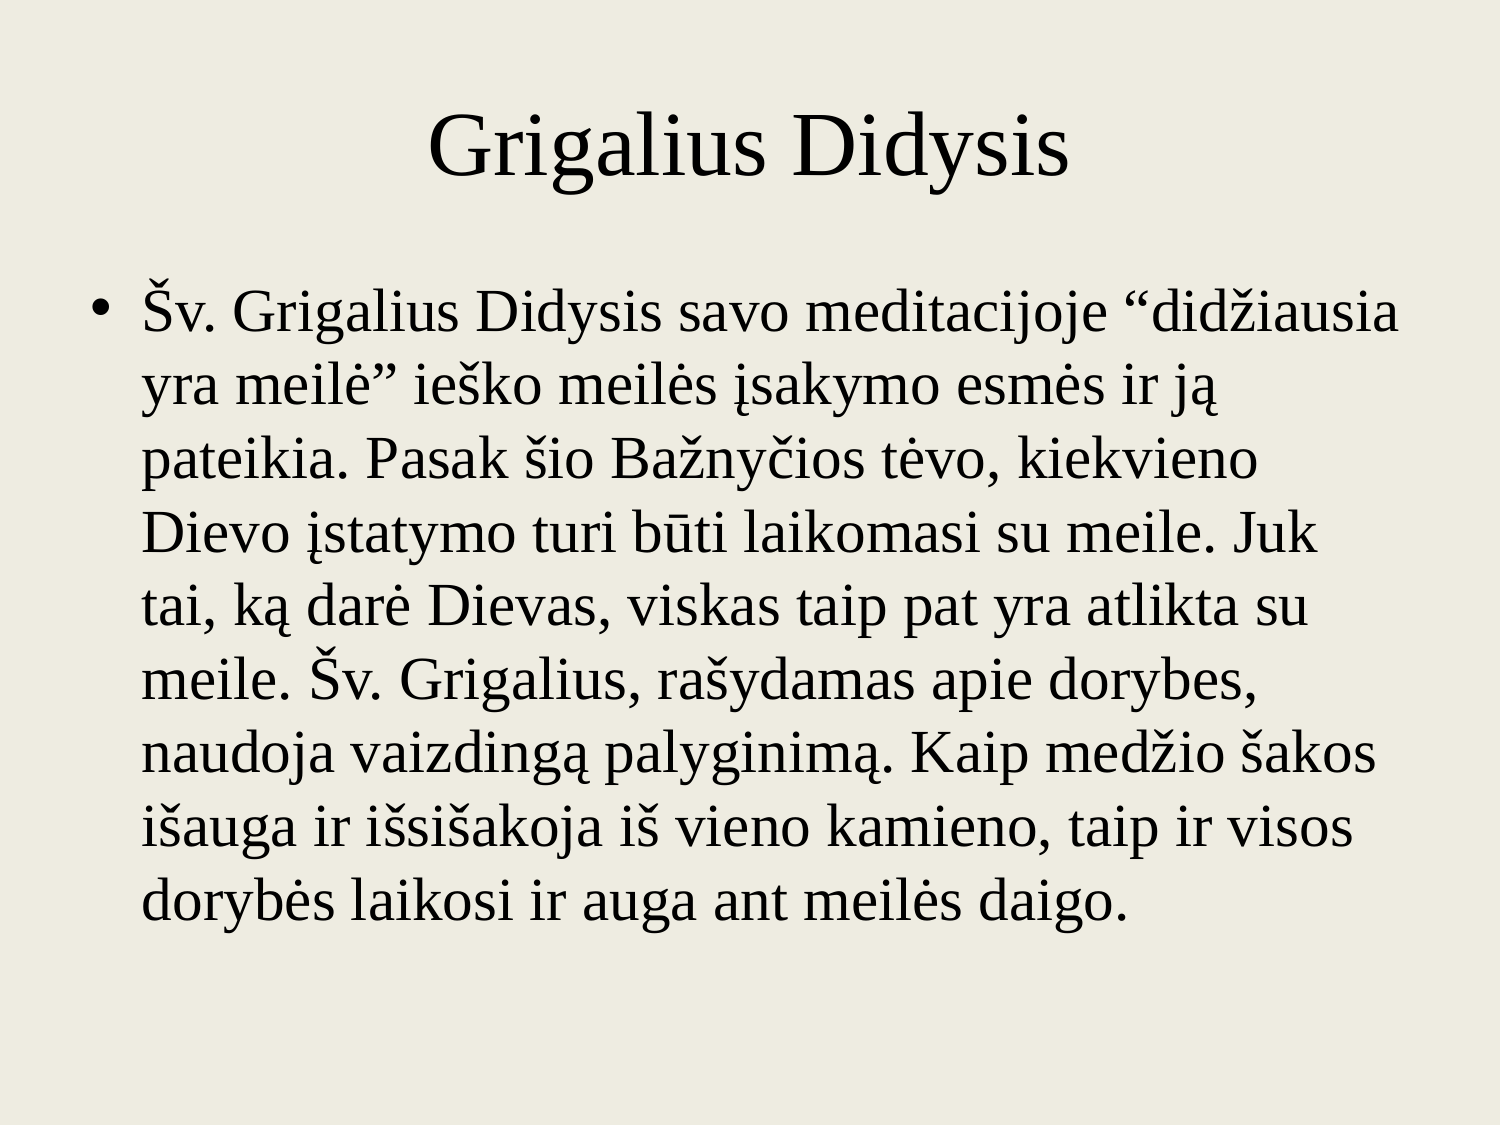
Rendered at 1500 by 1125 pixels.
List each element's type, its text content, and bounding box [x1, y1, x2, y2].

title Grigalius Didysis [75, 45, 1425, 233]
list Šv. Grigalius Didysis savo meditacijoje “didžiausia yra meilė” ieško meilės įsakymo esmės ir ją pateikia. Pasak šio Bažnyčios tėvo, kiekvieno Dievo įstatymo turi būti laikomasi su meile. Juk tai, ką darė Dievas, viskas taip pat yra atlikta su meile. Šv. Grigalius, rašydamas apie dorybes, naudoja vaizdingą palyginimą. Kaip medžio šakos išauga ir išsišakoja iš vieno kamieno, taip ir visos dorybės laikosi ir auga ant meilės daigo. [75, 262, 1425, 1005]
